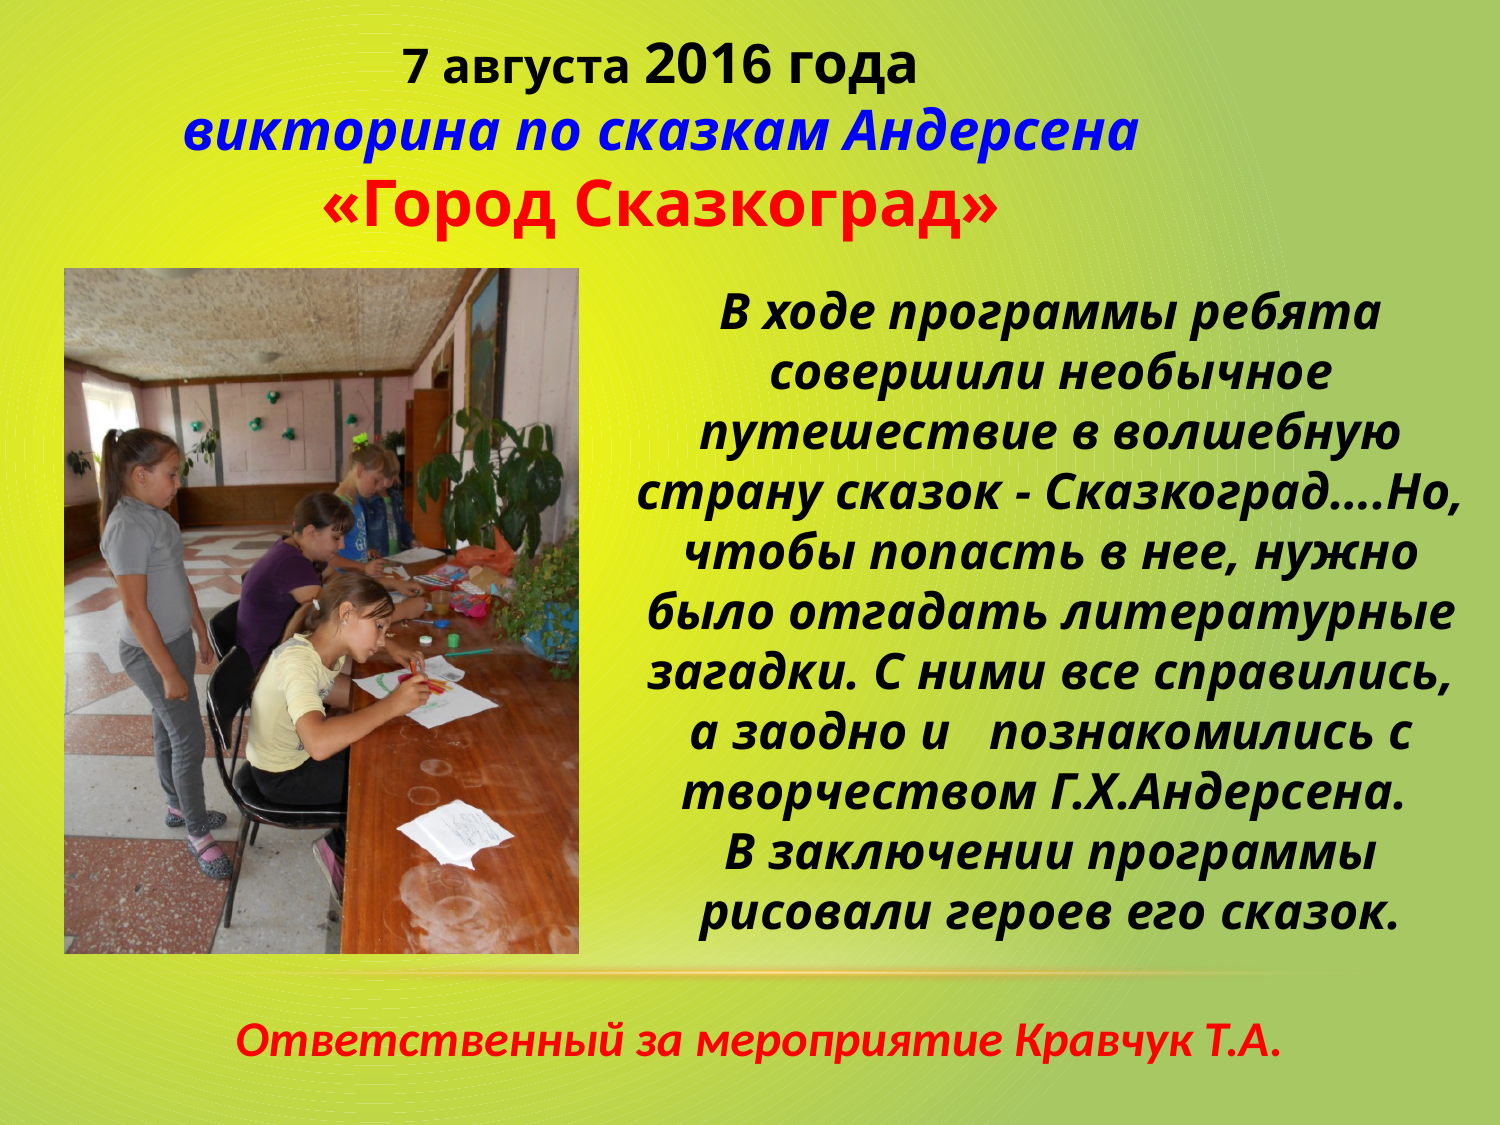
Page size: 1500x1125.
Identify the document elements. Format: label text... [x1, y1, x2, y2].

picture [0, 0, 1500, 1125]
text_box В ходе программы ребята совершили необычное путешествие в волшебную страну сказок - Сказкоград….Но, чтобы попасть в нее, нужно было отгадать литературные загадки. С ними все справились, а заодно и познакомились с творчеством Г.Х.Андерсена. В заключении программы рисовали героев его сказок. [620, 271, 1483, 947]
text_box Ответственный за мероприятие Кравчук Т.А. [84, 999, 1447, 1125]
text_box 7 августа 2016 года викторина по сказкам Андерсена «Город Сказкоград» [35, 19, 1288, 247]
